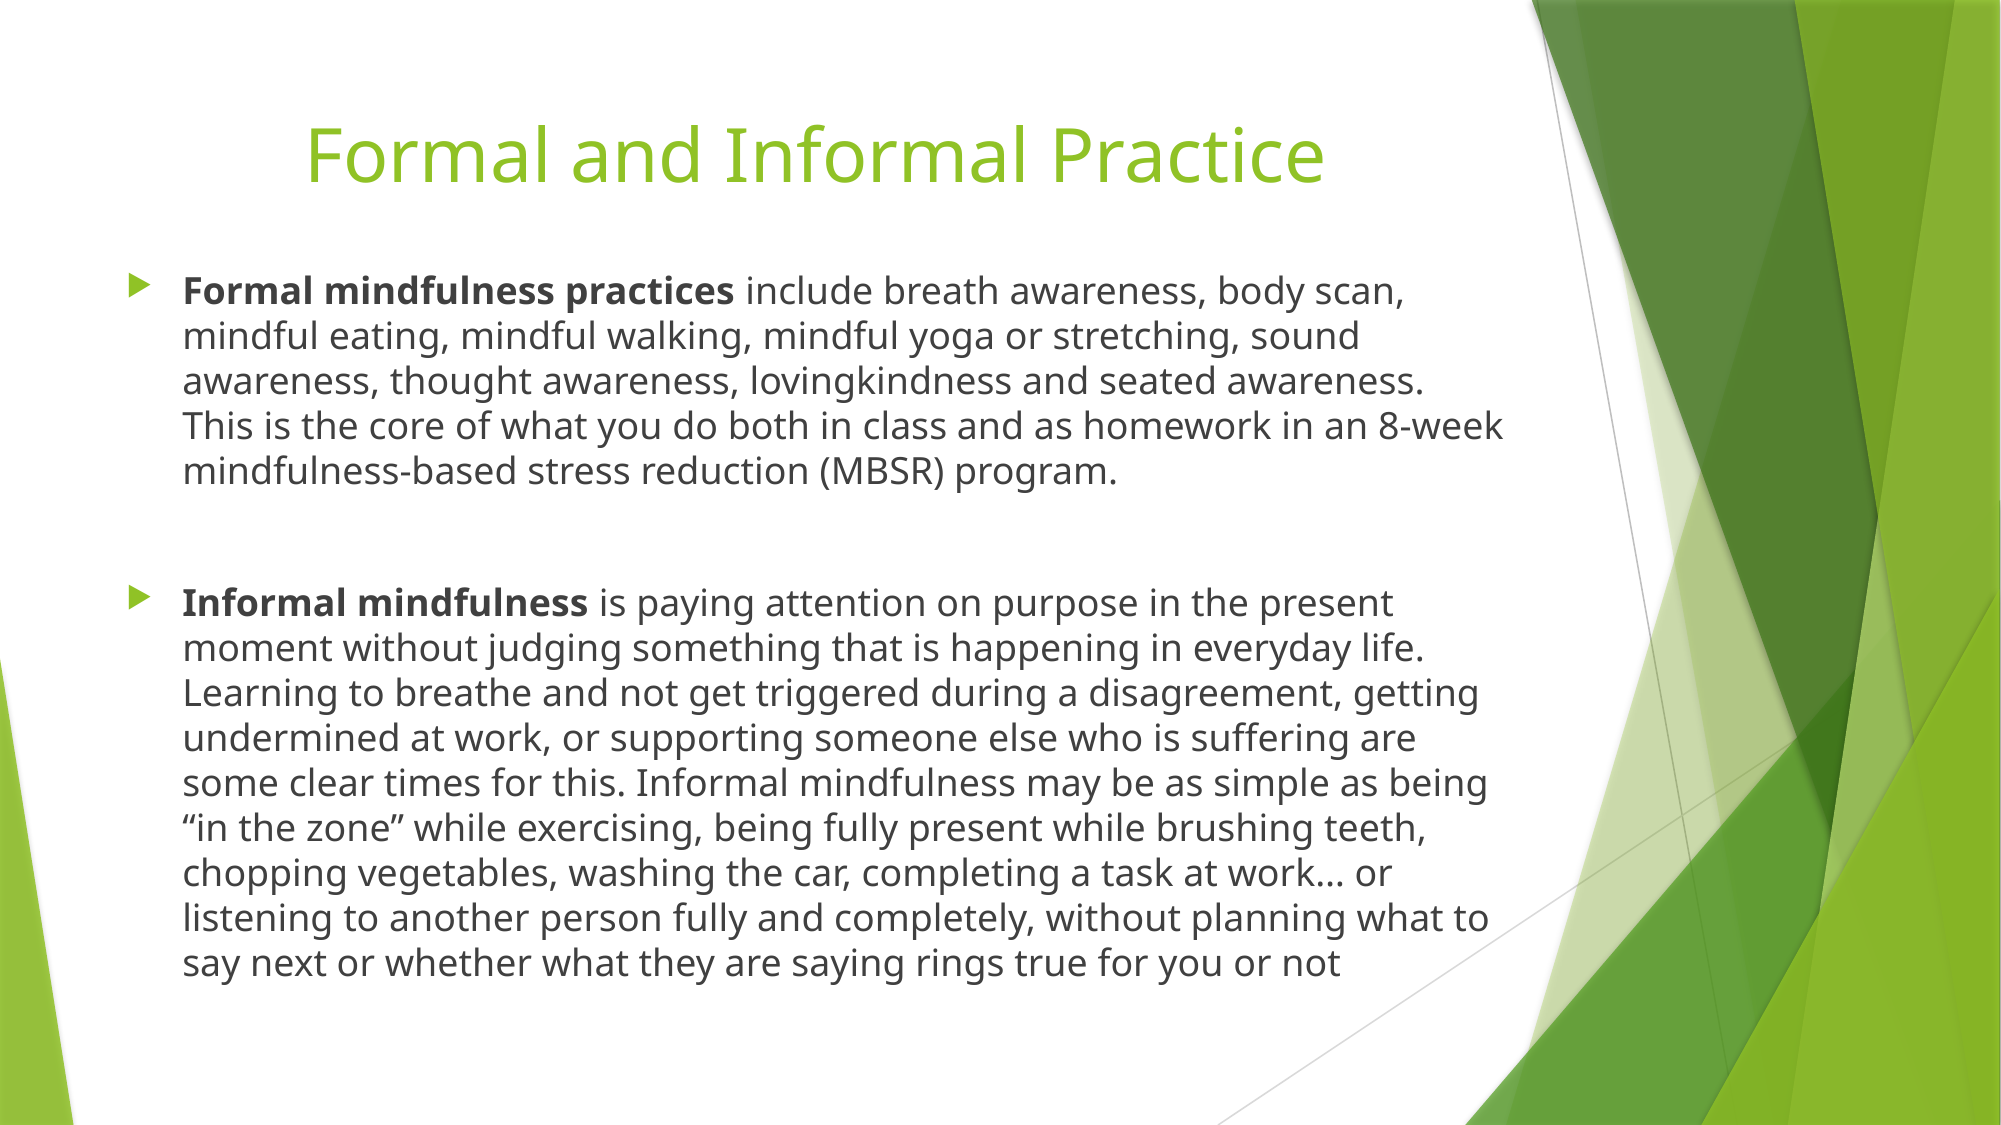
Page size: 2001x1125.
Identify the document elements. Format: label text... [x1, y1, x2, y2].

list Formal mindfulness practices include breath awareness, body scan, mindful eating, mindful walking, mindful yoga or stretching, sound awareness, thought awareness, lovingkindness and seated awareness. This is the core of what you do both in class and as homework in an 8-week mindfulness-based stress reduction (MBSR) program. Informal mindfulness is paying attention on purpose in the present moment without judging something that is happening in everyday life. Learning to breathe and not get triggered during a disagreement, getting undermined at work, or supporting someone else who is suffering are some clear times for this. Informal mindfulness may be as simple as being “in the zone” while exercising, being fully present while brushing teeth, chopping vegetables, washing the car, completing a task at work… or listening to another person fully and completely, without planning what to say next or whether what they are saying rings true for you or not [111, 259, 1522, 989]
title Formal and Informal Practice [111, 99, 1522, 259]
